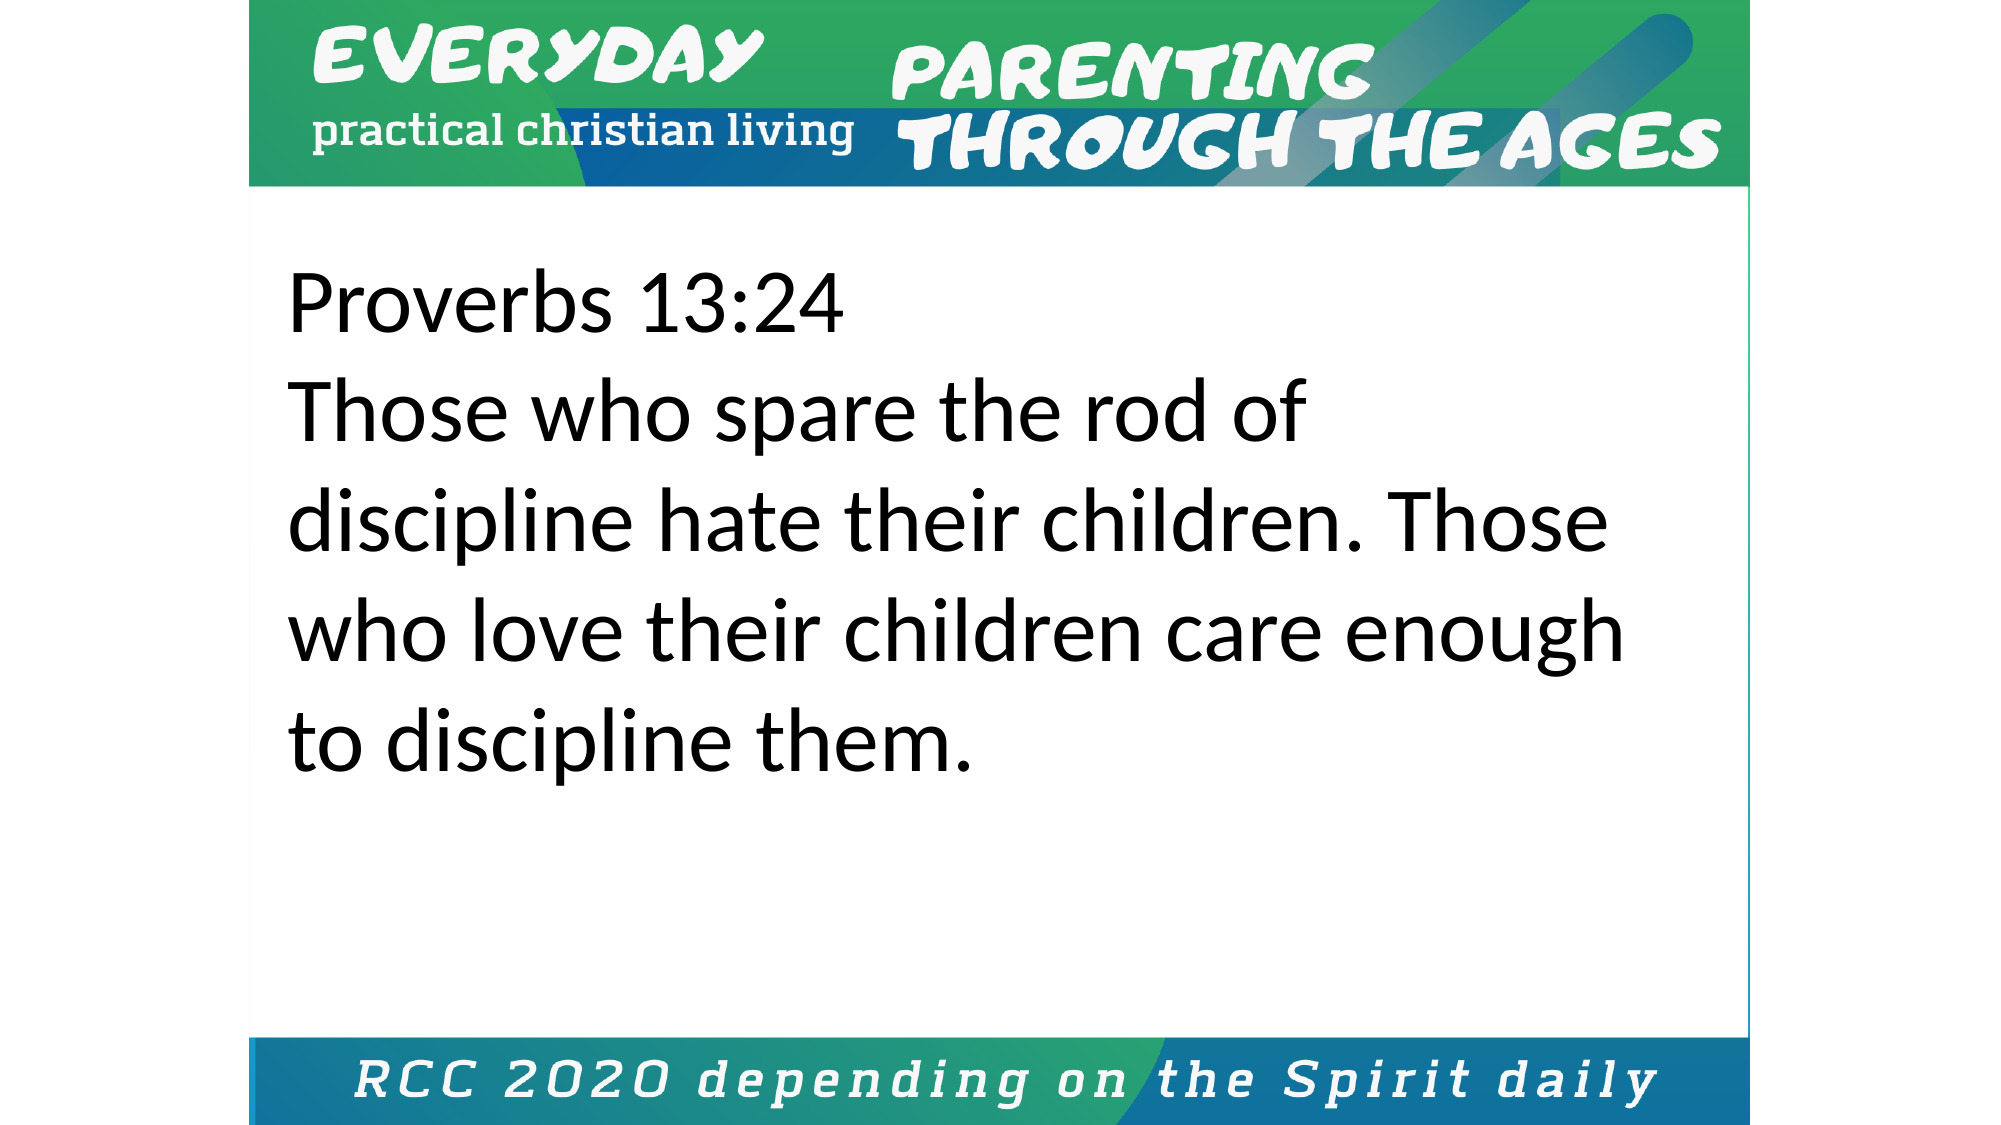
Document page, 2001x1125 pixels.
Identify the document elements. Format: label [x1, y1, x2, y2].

picture [249, 0, 1750, 1125]
